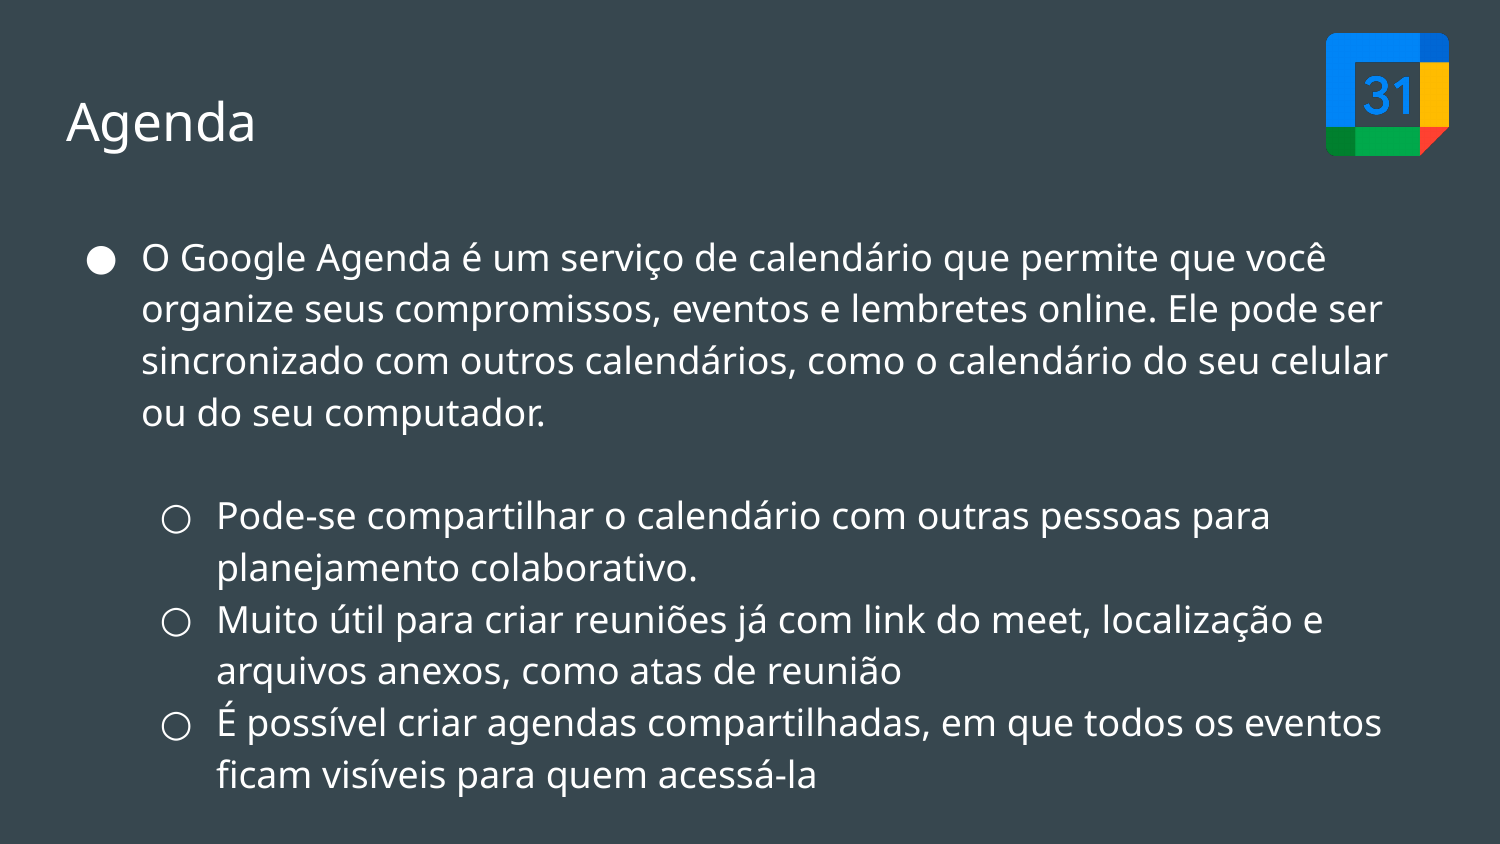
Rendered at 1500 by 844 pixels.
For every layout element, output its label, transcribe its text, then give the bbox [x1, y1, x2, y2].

picture [1325, 32, 1450, 157]
title Agenda [51, 72, 1449, 166]
list O Google Agenda é um serviço de calendário que permite que você organize seus compromissos, eventos e lembretes online. Ele pode ser sincronizado com outros calendários, como o calendário do seu celular ou do seu computador. Pode-se compartilhar o calendário com outras pessoas para planejamento colaborativo. Muito útil para criar reuniões já com link do meet, localização e arquivos anexos, como atas de reunião É possível criar agendas compartilhadas, em que todos os eventos ficam visíveis para quem acessá-la [51, 166, 1449, 728]
